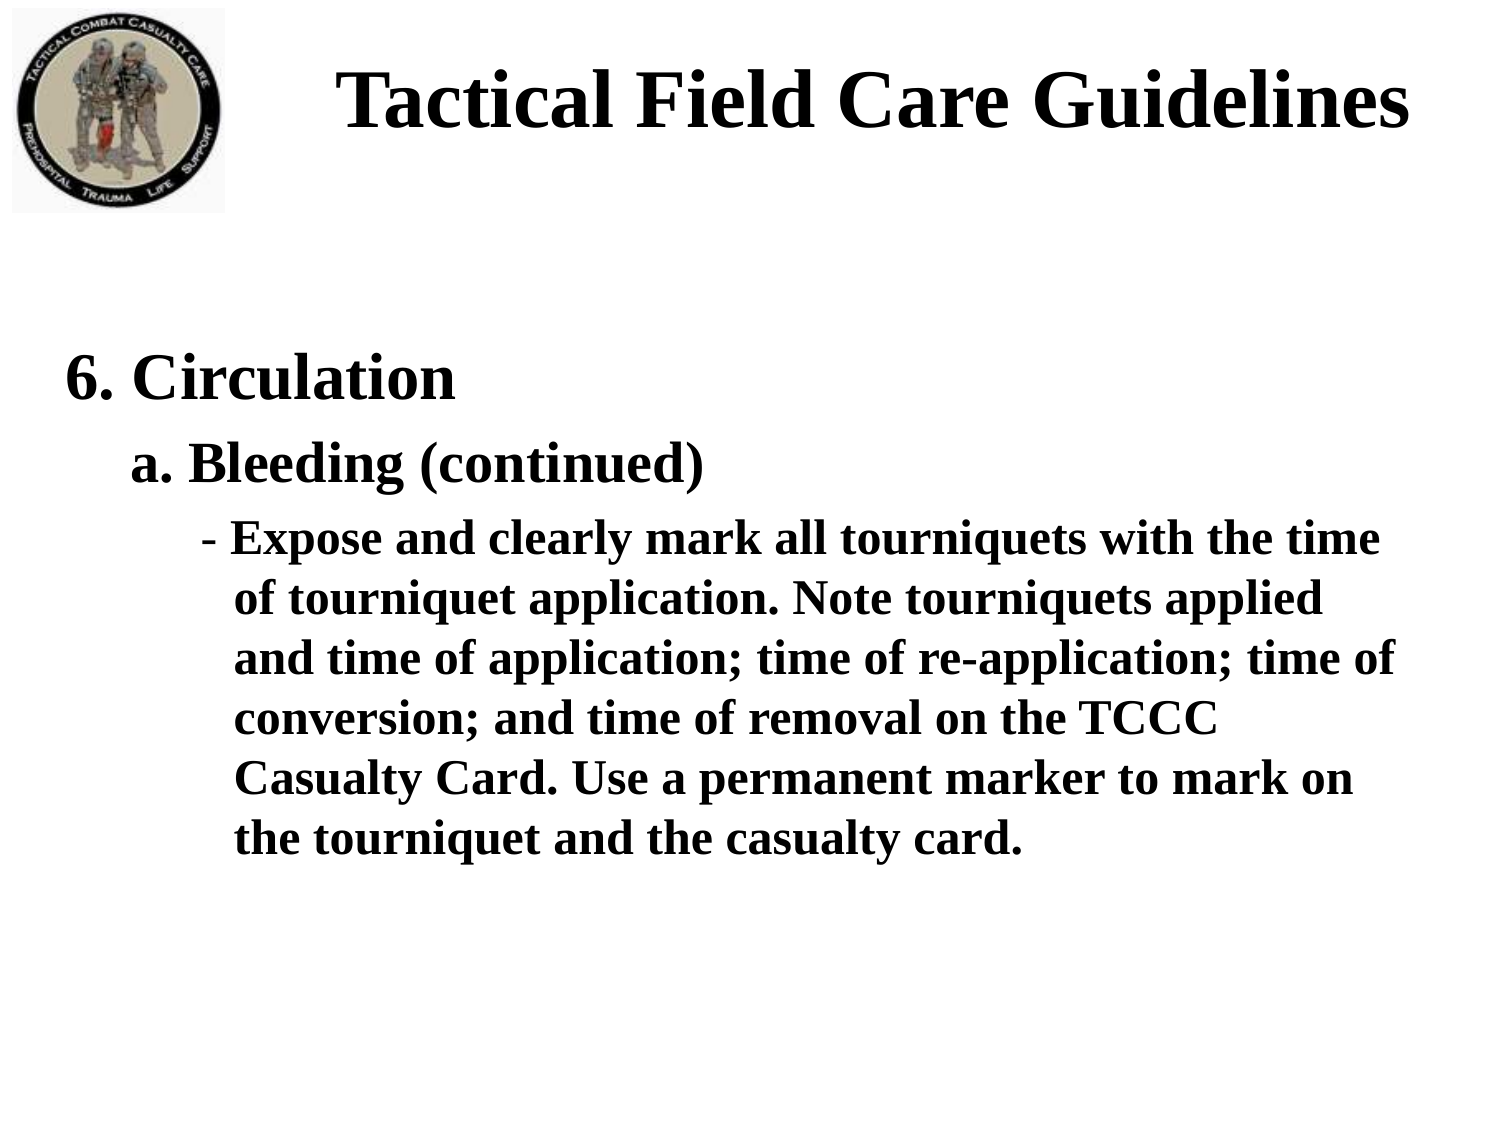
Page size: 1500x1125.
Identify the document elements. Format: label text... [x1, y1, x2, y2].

picture [12, 8, 225, 213]
title Tactical Field Care Guidelines [248, 0, 1500, 188]
list 6. Circulation Bleeding (continued) - Expose and clearly mark all tourniquets with the time of tourniquet application. Note tourniquets applied and time of application; time of re-application; time of conversion; and time of removal on the TCCC Casualty Card. Use a permanent marker to mark on the tourniquet and the casualty card. [49, 324, 1426, 988]
